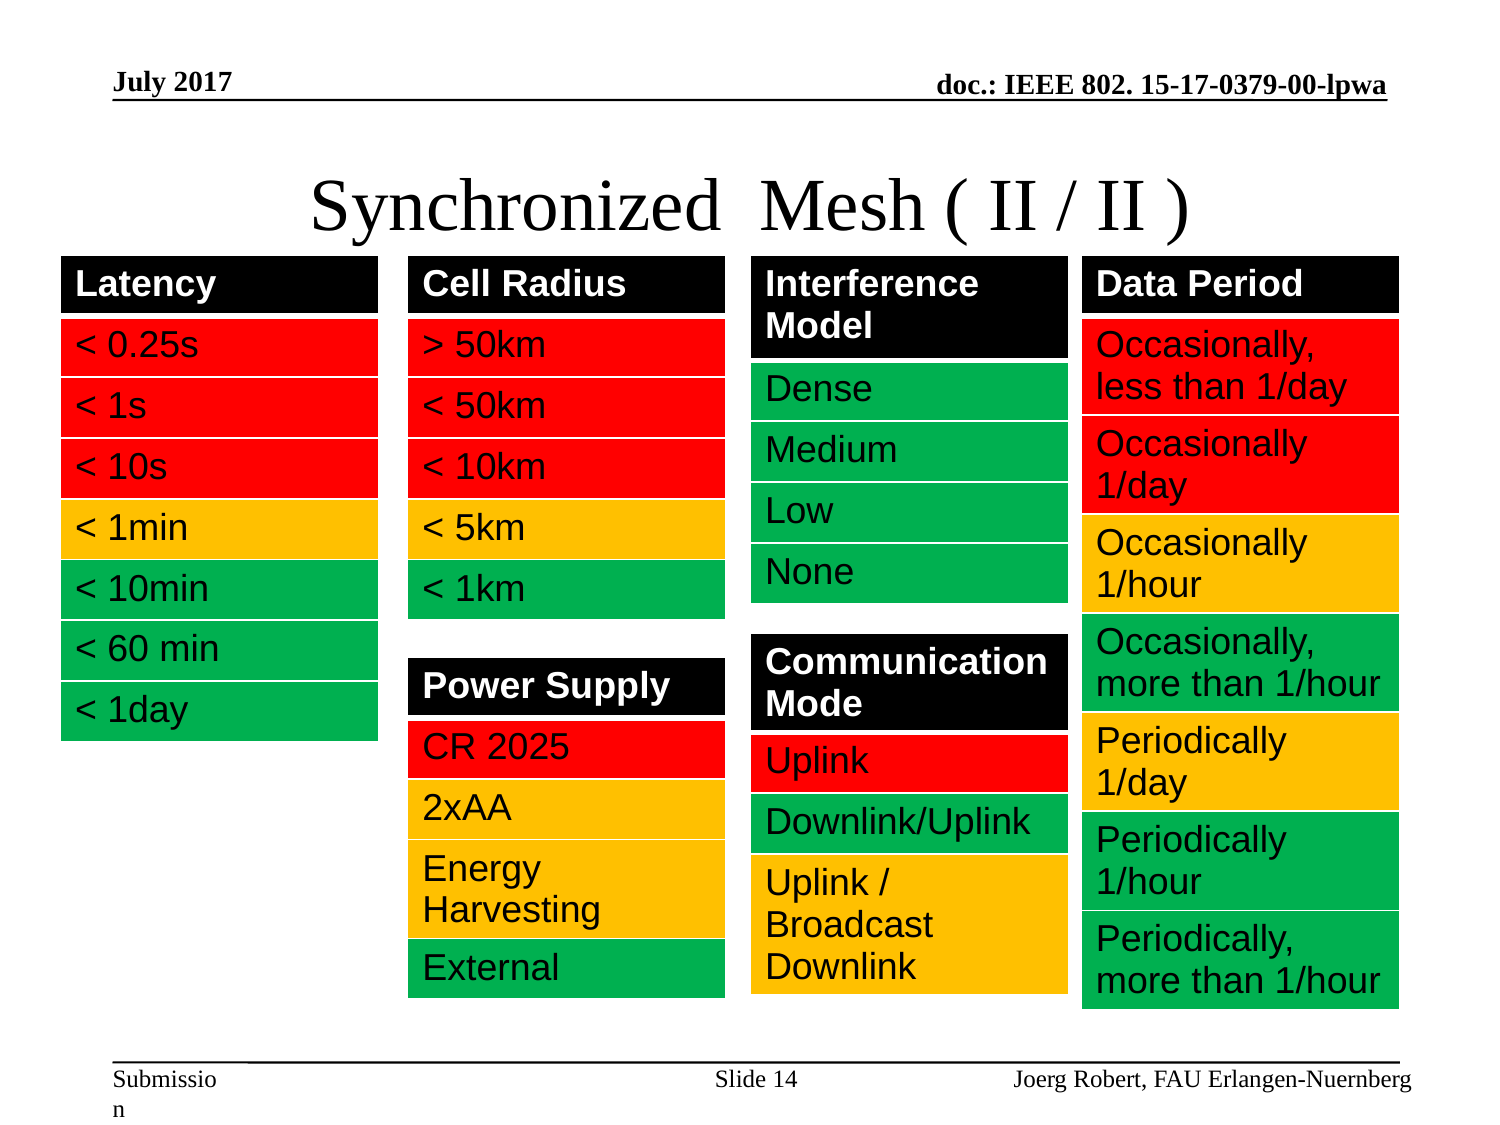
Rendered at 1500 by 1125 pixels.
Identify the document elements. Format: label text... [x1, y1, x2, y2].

table_cell < 10min [61, 560, 378, 619]
table_cell < 1s [61, 378, 378, 437]
table_cell < 1km [408, 560, 725, 619]
table_cell Uplink [751, 735, 1068, 792]
text_box July 2017 [112, 62, 375, 98]
table_cell Occasionally 1/hour [1082, 515, 1399, 612]
title Synchronized Mesh ( II / II ) [112, 112, 1388, 288]
table_header Communication Mode [751, 634, 1068, 730]
table_cell Occasionally, more than 1/hour [1082, 614, 1399, 711]
table_cell < 10km [408, 439, 725, 498]
table_cell < 1day [61, 682, 378, 741]
table_header Data Period [1082, 256, 1399, 313]
table_cell < 1min [61, 500, 378, 559]
table_header Latency [61, 256, 378, 313]
table_cell Uplink / Broadcast Downlink [751, 855, 1068, 994]
table_cell External [408, 939, 725, 998]
table_cell None [751, 544, 1068, 603]
table_cell Periodically 1/hour [1082, 812, 1399, 910]
table_cell < 60 min [61, 621, 378, 680]
table_cell < 0.25s [61, 319, 378, 376]
table_header Power Supply [408, 658, 725, 715]
table_cell Energy Harvesting [408, 840, 725, 938]
table_cell 2xAA [408, 780, 725, 839]
table_cell > 50km [408, 319, 725, 376]
table_cell Medium [751, 422, 1068, 481]
table_cell Occasionally 1/day [1082, 416, 1399, 513]
table_cell Dense [751, 363, 1068, 420]
table_cell Occasionally, less than 1/day [1082, 319, 1399, 414]
table_cell Low [751, 483, 1068, 542]
table_cell < 10s [61, 439, 378, 498]
table_cell Periodically 1/day [1082, 713, 1399, 810]
table_header Cell Radius [408, 256, 725, 313]
table_cell CR 2025 [408, 721, 725, 778]
table_cell < 50km [408, 378, 725, 437]
table_header Interference Model [751, 256, 1068, 358]
slide_number Slide 14 [712, 1062, 800, 1093]
table_cell Downlink/Uplink [751, 794, 1068, 853]
footer Joerg Robert, FAU Erlangen-Nuernberg [900, 1062, 1413, 1093]
table_cell < 5km [408, 500, 725, 559]
table_cell Periodically, more than 1/hour [1082, 911, 1399, 1009]
